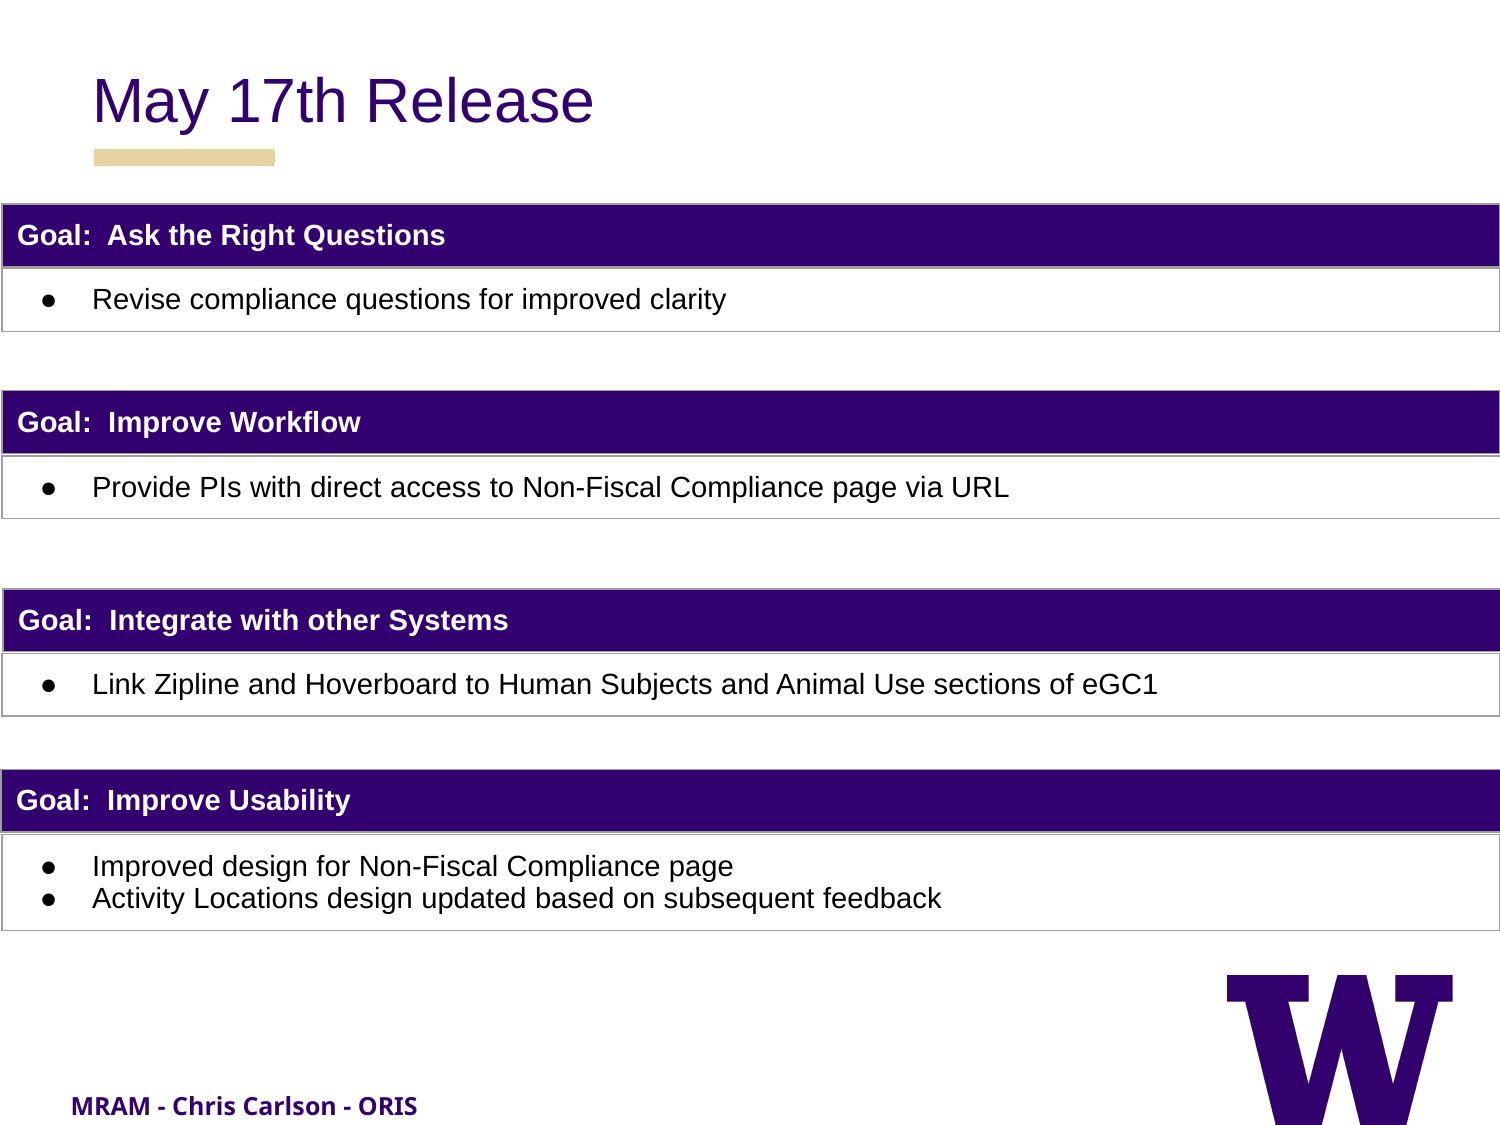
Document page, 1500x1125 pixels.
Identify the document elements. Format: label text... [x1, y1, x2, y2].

picture [1227, 975, 1453, 1125]
table_header Goal: Ask the Right Questions [3, 205, 1499, 266]
table_header Improved design for Non-Fiscal Compliance page Activity Locations design updated based on subsequent feedback [3, 835, 1499, 930]
text_box MRAM - Chris Carlson - ORIS [55, 1075, 446, 1125]
list May 17th Release [77, 60, 1453, 203]
table_header Revise compliance questions for improved clarity [3, 269, 1499, 331]
table_header Provide PIs with direct access to Non-Fiscal Compliance page via URL [3, 457, 1500, 518]
table_header Goal: Improve Workflow [3, 391, 1499, 453]
table_header Link Zipline and Hoverboard to Human Subjects and Animal Use sections of eGC1 [3, 654, 1499, 715]
table_header Goal: Integrate with other Systems [4, 590, 1500, 651]
table_header Goal: Improve Usability [2, 770, 1500, 831]
